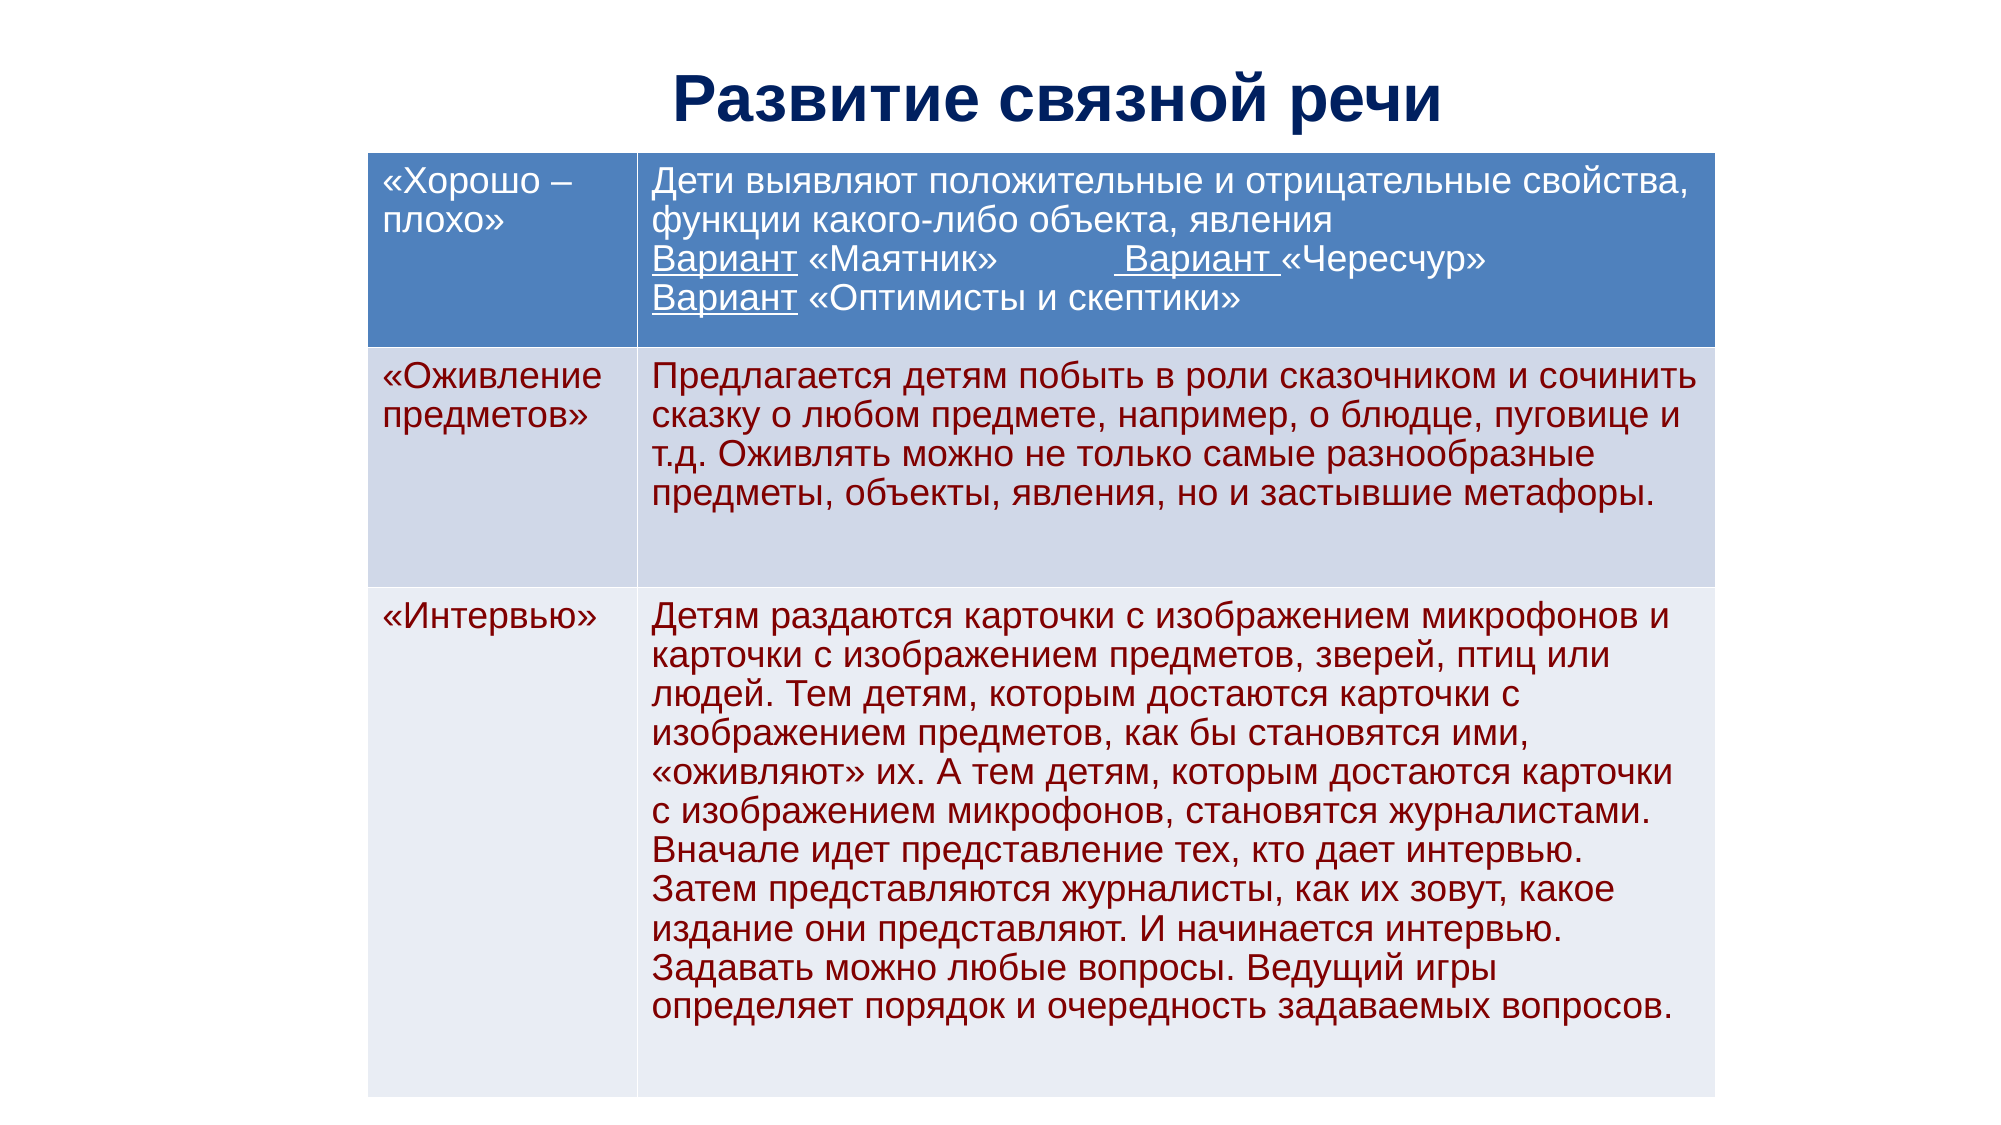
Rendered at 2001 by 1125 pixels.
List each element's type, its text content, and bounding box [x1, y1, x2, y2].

table_cell «Оживление предметов» [368, 348, 637, 587]
table_cell Детям раздаются карточки с изображением микрофонов и карточки с изображением предметов, зверей, птиц или людей. Тем детям, которым достаются карточки с изображением предметов, как бы становятся ими, «оживляют» их. А тем детям, которым достаются карточки с изображением микрофонов, становятся журналистами. Вначале идет представление тех, кто дает интервью. Затем представляются журналисты, как их зовут, какое издание они представляют. И начинается интервью. Задавать можно любые вопросы. Ведущий игры определяет порядок и очередность задаваемых вопросов. [638, 588, 1715, 1097]
table_cell «Интервью» [368, 588, 637, 1097]
table_header Дети выявляют положительные и отрицательные свойства, функции какого-либо объекта, явления Вариант «Маятник» Вариант «Чересчур» Вариант «Оптимисты и скептики» [638, 153, 1715, 347]
text_box Развитие связной речи [413, 35, 1722, 155]
table_cell Предлагается детям побыть в роли сказочником и сочинить сказку о любом предмете, например, о блюдце, пуговице и т.д. Оживлять можно не только самые разнообразные предметы, объекты, явления, но и застывшие метафоры. [638, 348, 1715, 587]
table_header «Хорошо – плохо» [368, 153, 637, 347]
